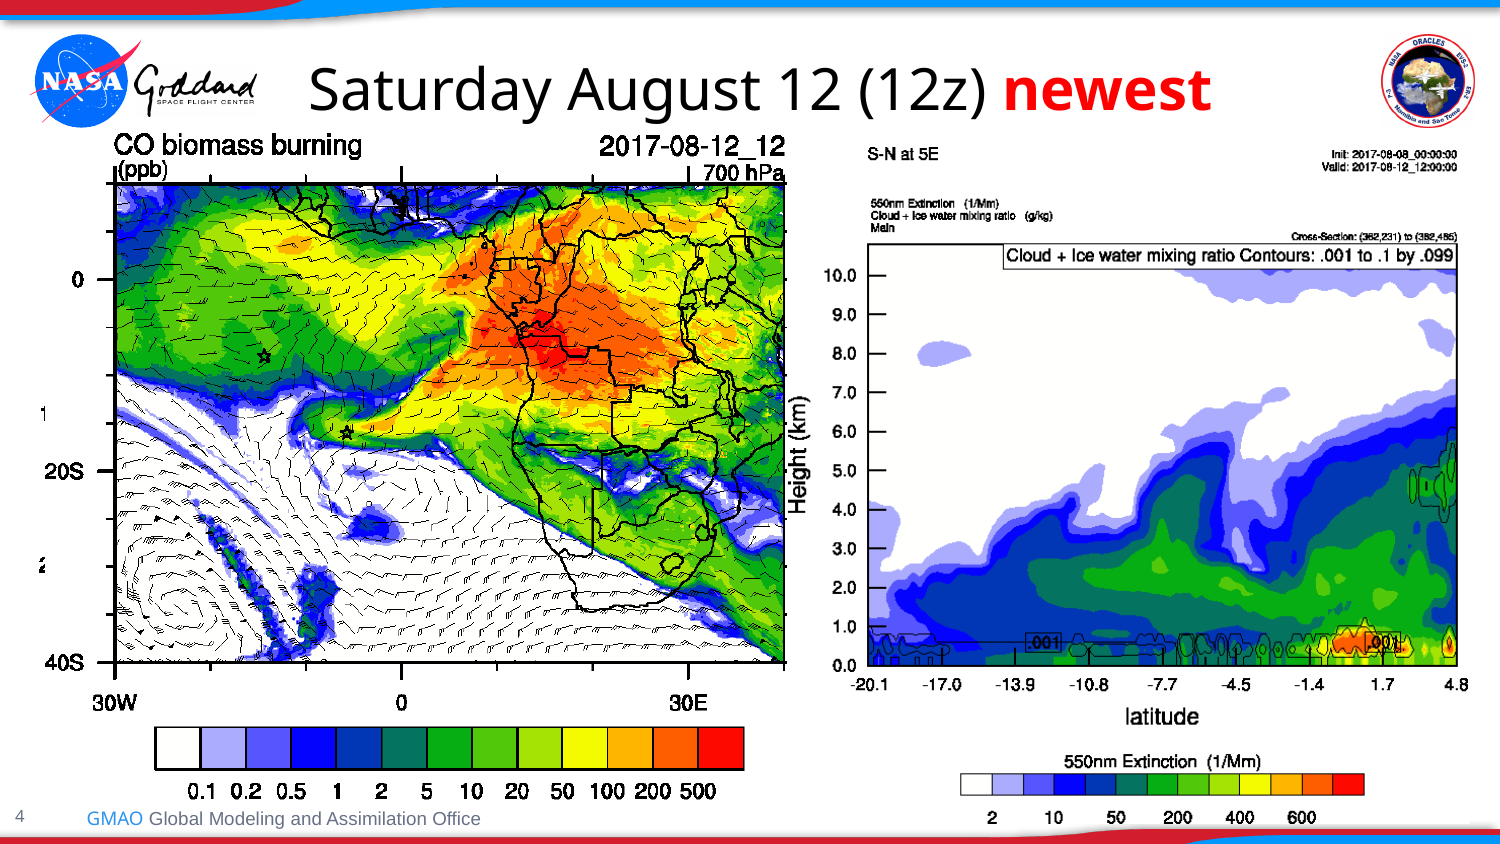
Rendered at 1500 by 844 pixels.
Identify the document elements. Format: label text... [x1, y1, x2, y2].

picture [37, 132, 1470, 824]
picture [1381, 34, 1475, 128]
slide_number 4 [0, 794, 68, 838]
picture [29, 34, 142, 128]
footer GMAO Global Modeling and Assimilation Office [71, 808, 786, 838]
title Saturday August 12 (12z) newest [93, 35, 1428, 139]
